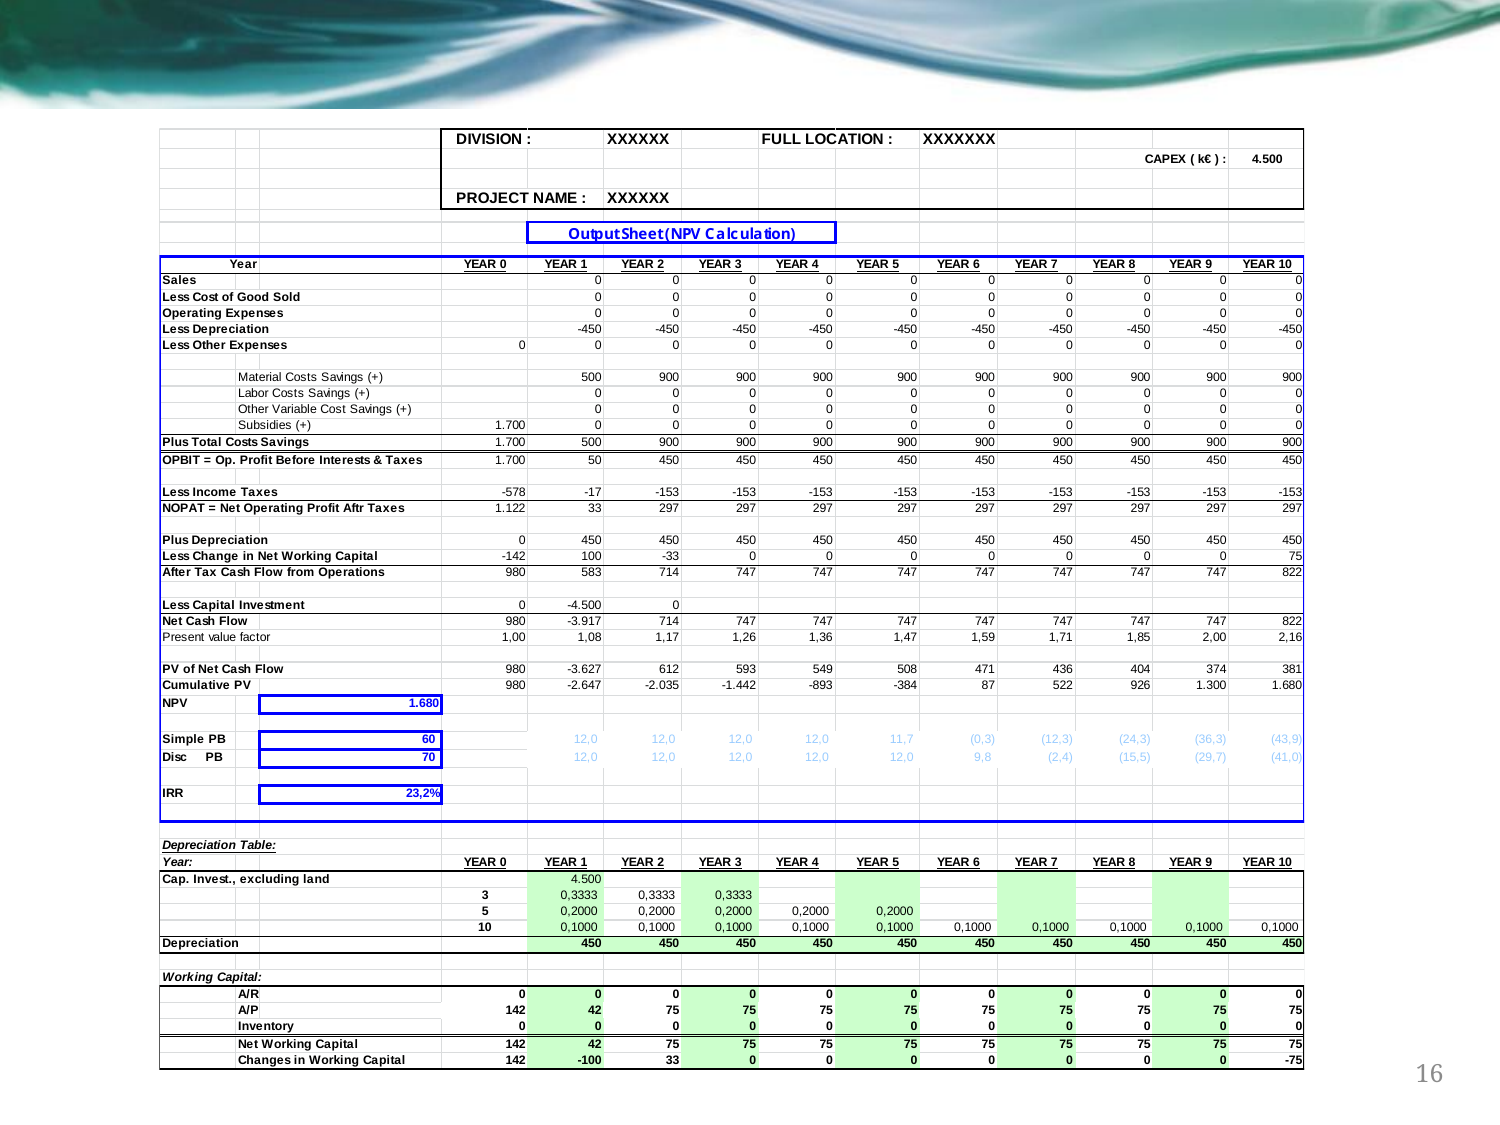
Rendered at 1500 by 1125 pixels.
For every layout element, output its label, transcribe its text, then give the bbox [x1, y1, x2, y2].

picture [159, 128, 1306, 1071]
slide_number 16 [1376, 1042, 1459, 1103]
picture [0, 0, 1500, 109]
